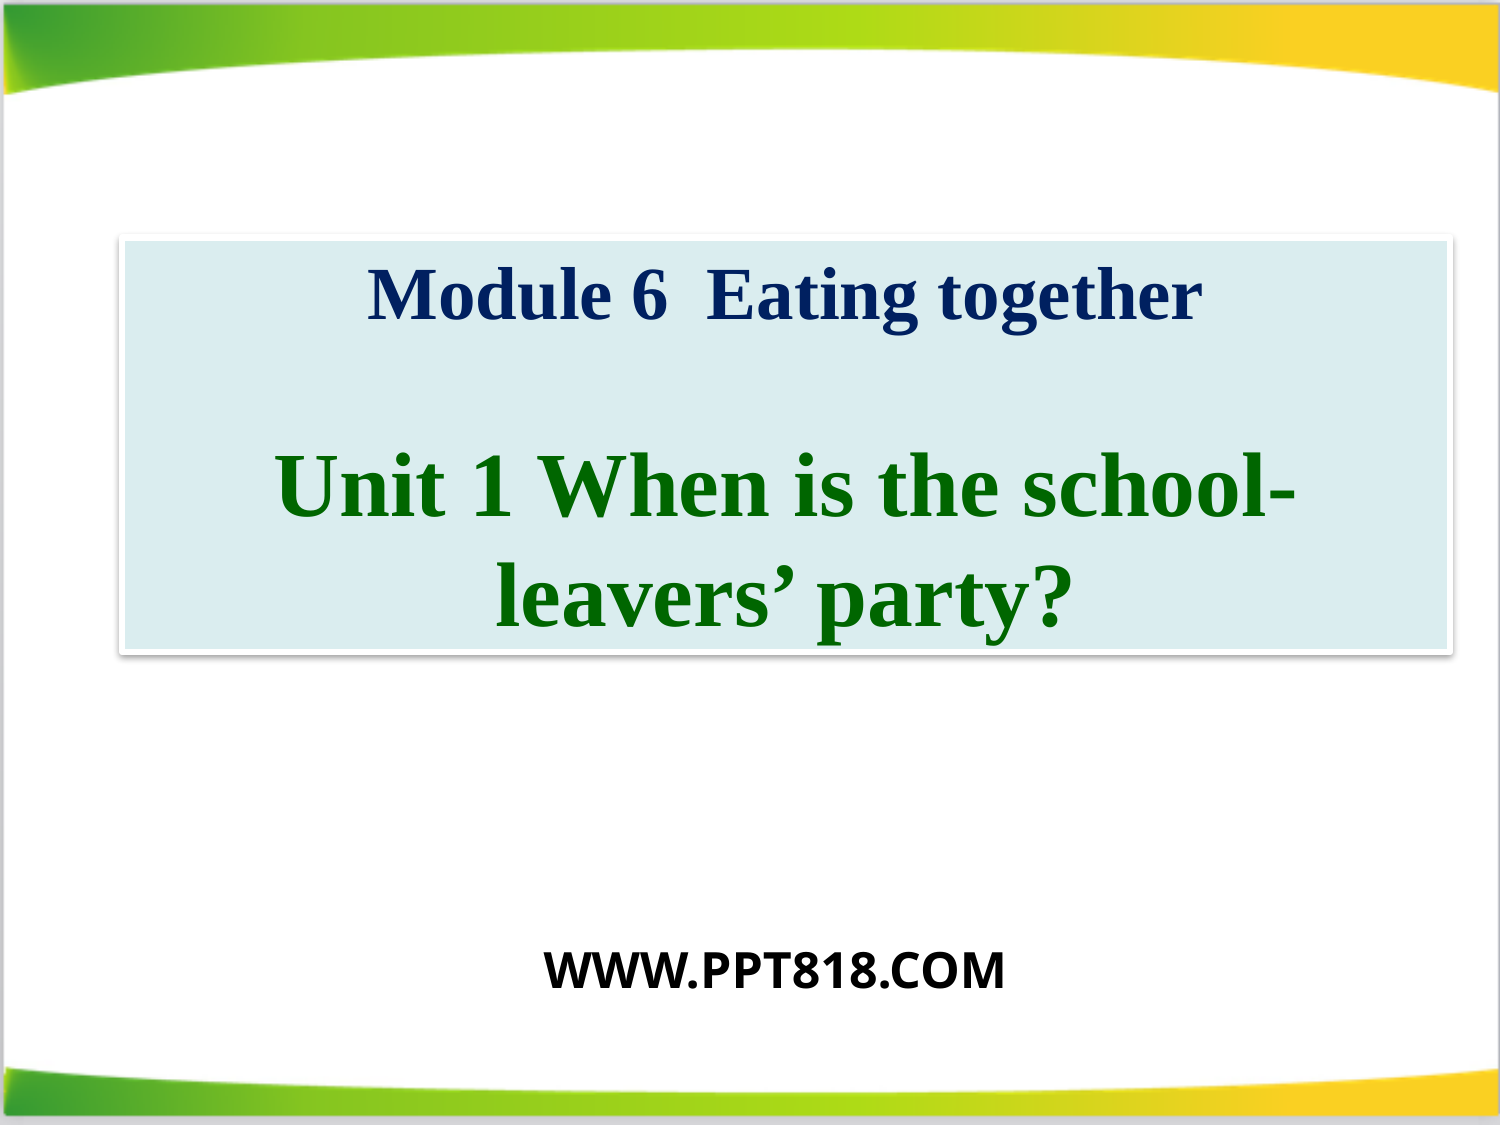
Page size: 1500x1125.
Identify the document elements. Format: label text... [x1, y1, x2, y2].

text_box Module 6 Eating together Unit 1 When is the school-leavers’ party? [119, 234, 1453, 655]
text_box WWW.PPT818.COM [472, 924, 1079, 1006]
picture [0, 0, 1500, 1125]
